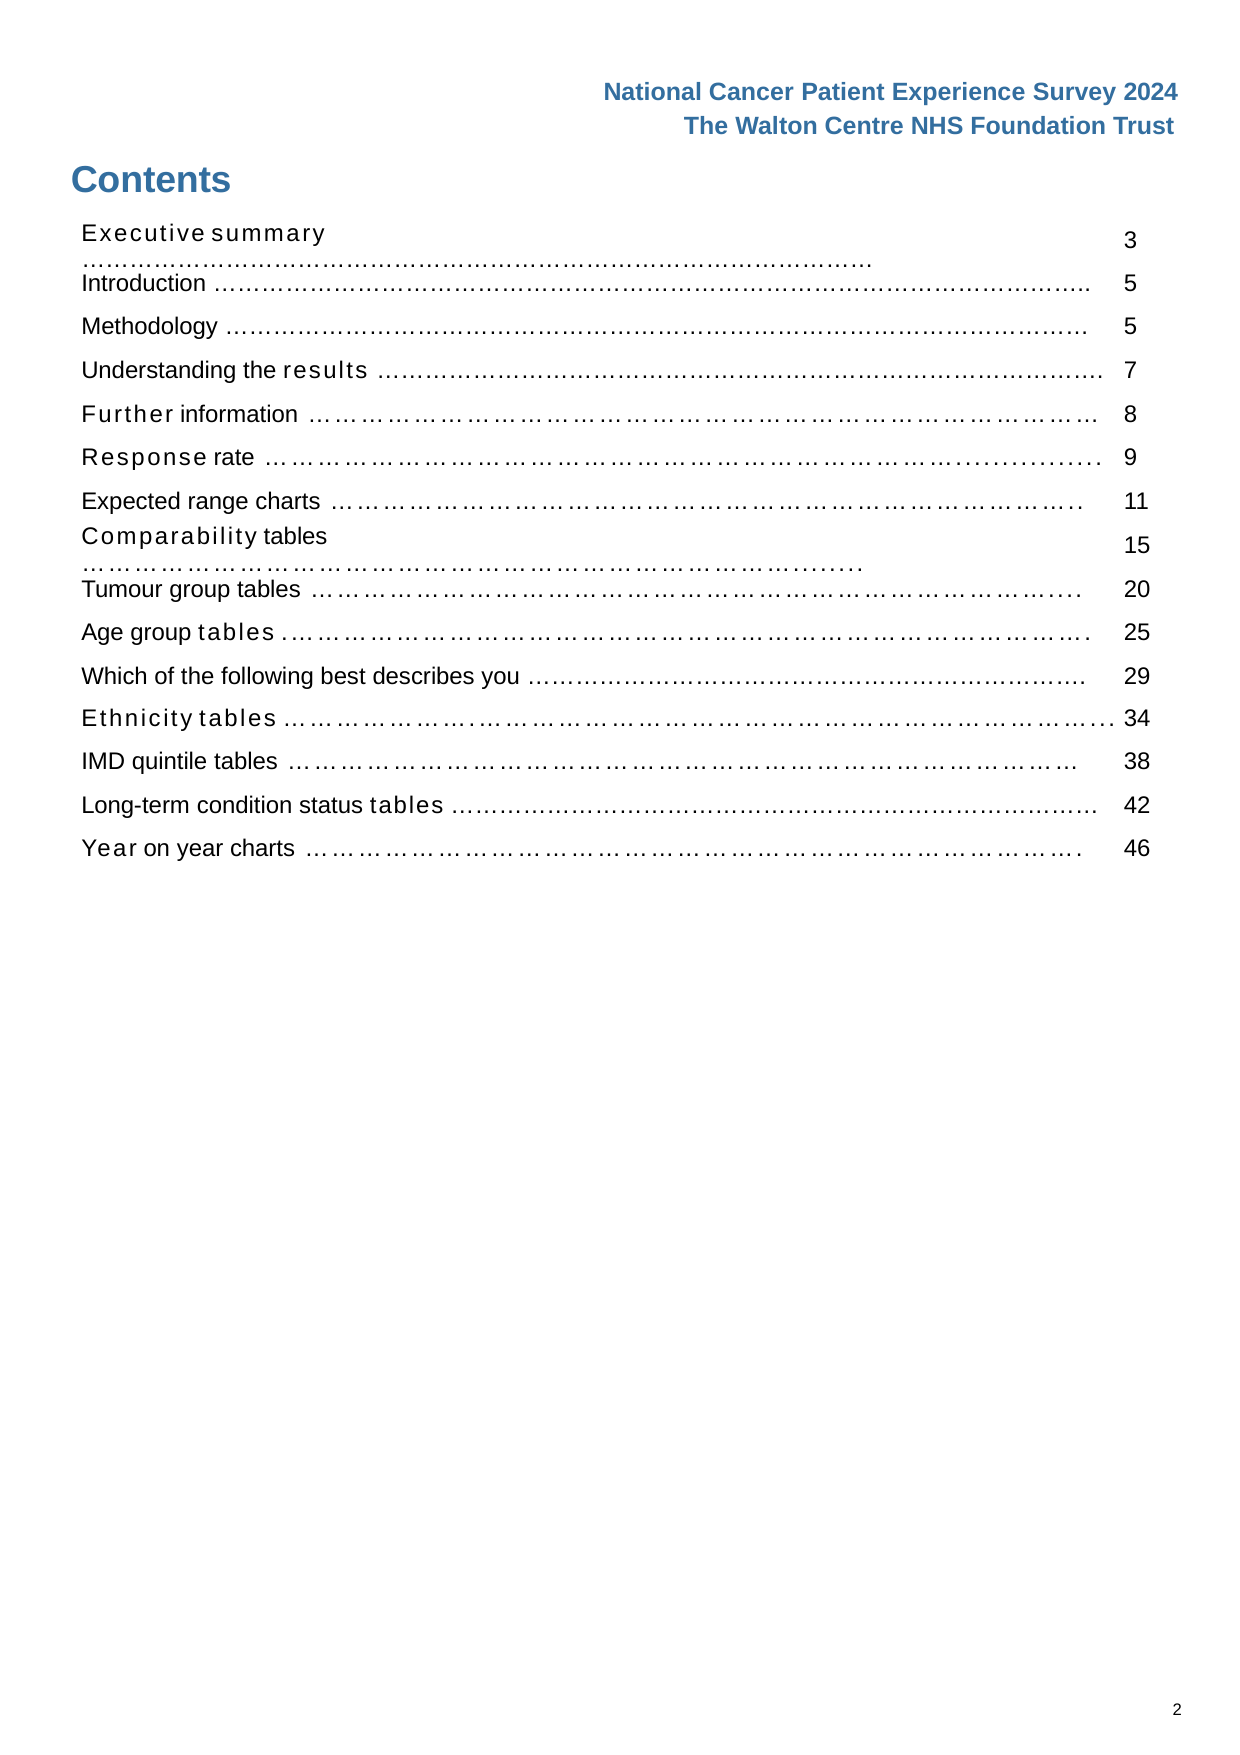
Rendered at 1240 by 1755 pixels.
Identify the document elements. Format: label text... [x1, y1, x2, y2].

table_cell 20 [1118, 567, 1182, 610]
table_cell Age group tables .………………………………………………………………………………. [75, 610, 1118, 654]
table_cell Tumour group tables ………………………………………………………………………….... [75, 567, 1118, 610]
table_cell Comparability tables ………………………………………………………………………........ [75, 523, 1118, 567]
table_cell 25 [1118, 610, 1182, 654]
table_cell Ethnicity tables ………………….……………………………………………………………... [75, 698, 1118, 739]
table_cell Which of the following best describes you ……………………………………………………………. [75, 654, 1118, 698]
table_cell Expected range charts ………………………………………………………………………….. [75, 479, 1118, 523]
table_cell 5 [1118, 261, 1182, 305]
table_cell 38 [1118, 739, 1182, 783]
table_cell 29 [1118, 654, 1182, 698]
table_cell 15 [1118, 523, 1182, 567]
table_cell 7 [1118, 348, 1182, 392]
table_header Executive summary ……………………………………………………………………………………… [75, 220, 1118, 261]
table_cell Methodology ……………………………………………………………………………………………… [75, 305, 1118, 348]
table_cell Response rate ……………………………………………………………………................ [75, 436, 1118, 479]
table_cell 46 [1118, 827, 1182, 870]
table_cell Long-term condition status tables ……………………………………………………………………… [75, 783, 1118, 827]
table_cell Introduction ……………………………………………………………………………………………….. [75, 261, 1118, 305]
text_box National Cancer Patient Experience Survey 2024 [588, 68, 1194, 113]
table_cell 5 [1118, 305, 1182, 348]
table_cell Further information ……………………………………………………………………………… [75, 392, 1118, 436]
table_header 3 [1118, 220, 1182, 261]
table_cell IMD quintile tables ……………………………………………………………………………… [75, 739, 1118, 783]
table_cell 11 [1118, 479, 1182, 523]
slide_number 2 [1157, 1699, 1234, 1720]
text_box The Walton Centre NHS Foundation Trust [668, 102, 1190, 147]
table_cell 8 [1118, 392, 1182, 436]
table_cell 42 [1118, 783, 1182, 827]
table_cell 9 [1118, 436, 1182, 479]
table_cell Year on year charts ……………………………………………………………………………. [75, 827, 1118, 870]
table_cell Understanding the results ………………………………………………………………………………. [75, 348, 1118, 392]
title Contents [68, 147, 677, 456]
table_cell 34 [1118, 698, 1182, 739]
